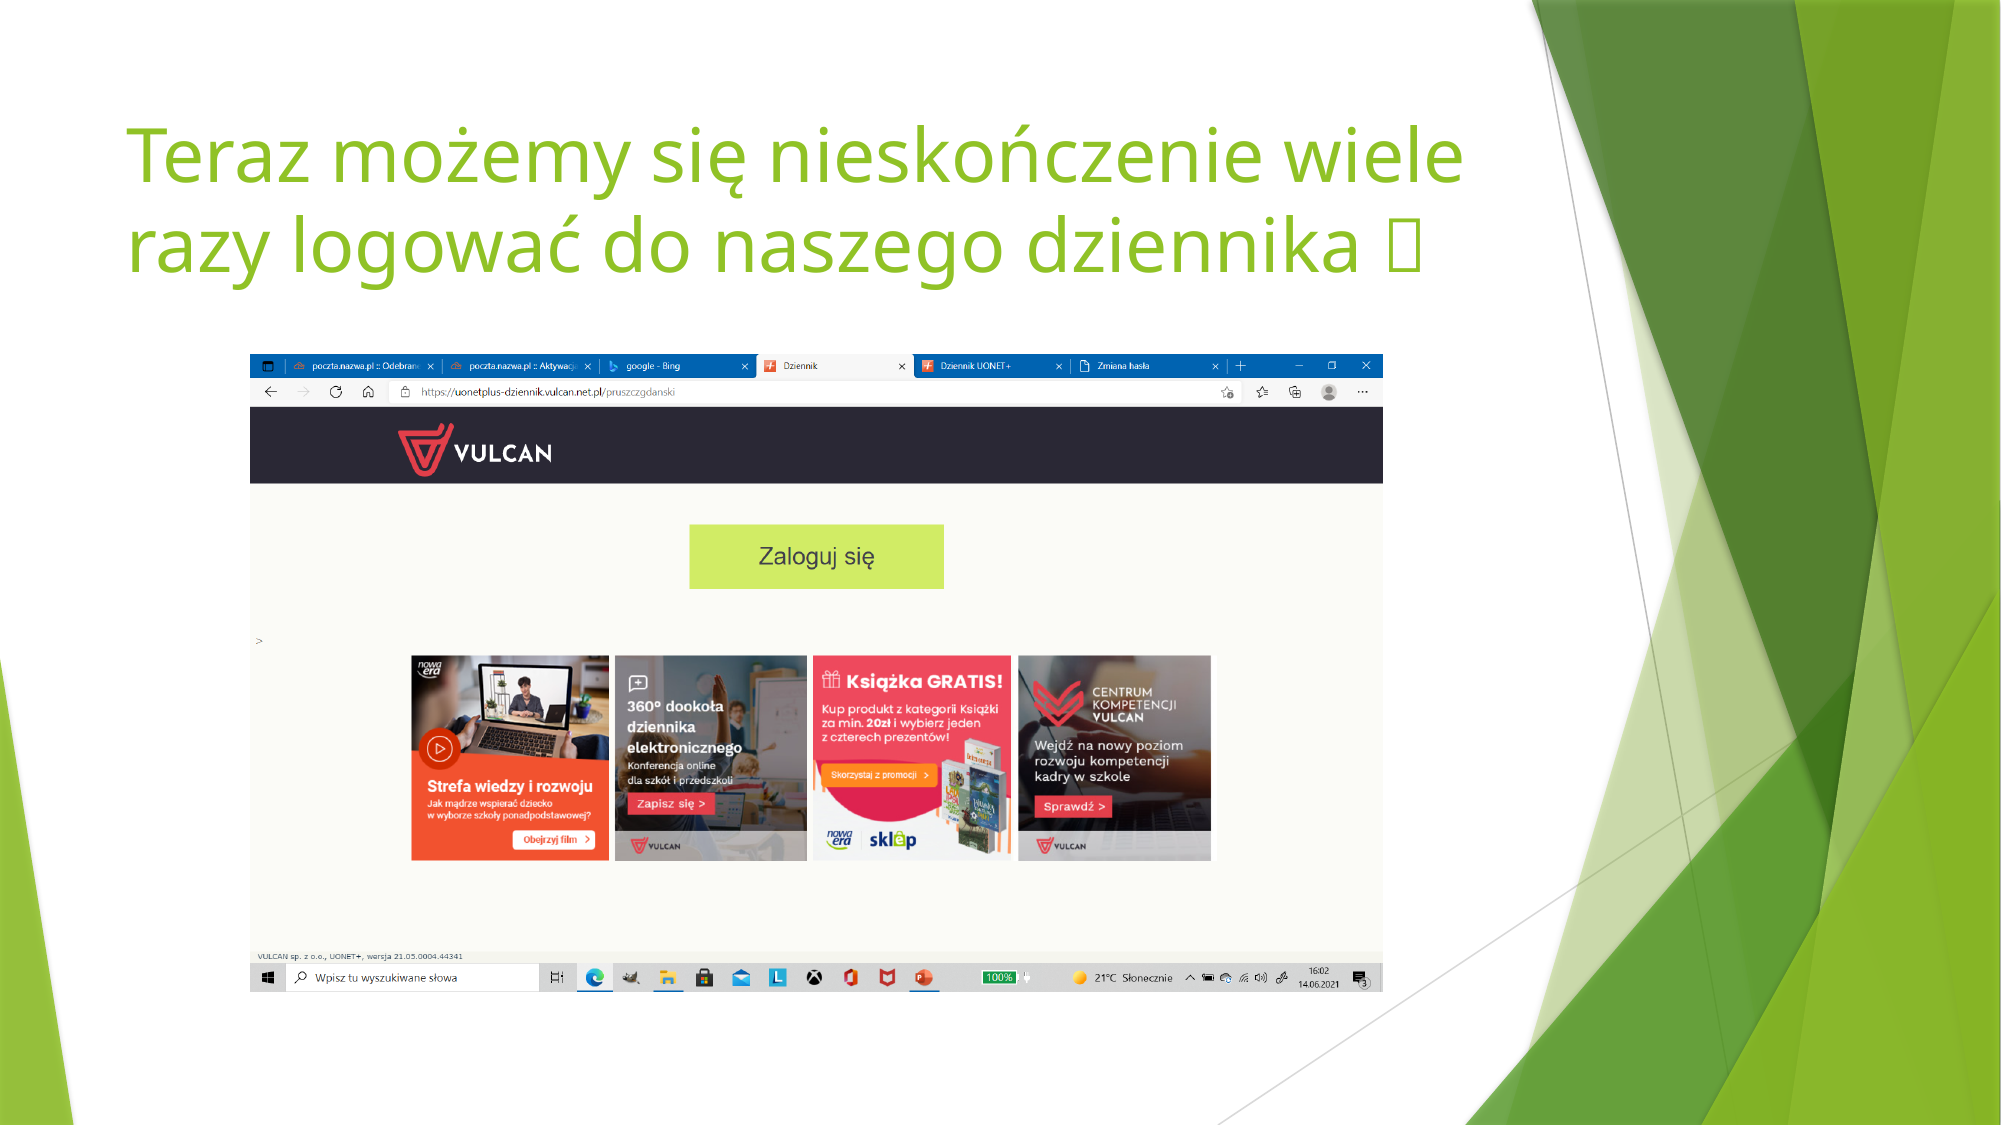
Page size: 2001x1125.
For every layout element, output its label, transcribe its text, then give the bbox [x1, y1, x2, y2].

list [249, 353, 1383, 992]
title Teraz możemy się nieskończenie wiele razy logować do naszego dziennika  [111, 99, 1522, 317]
